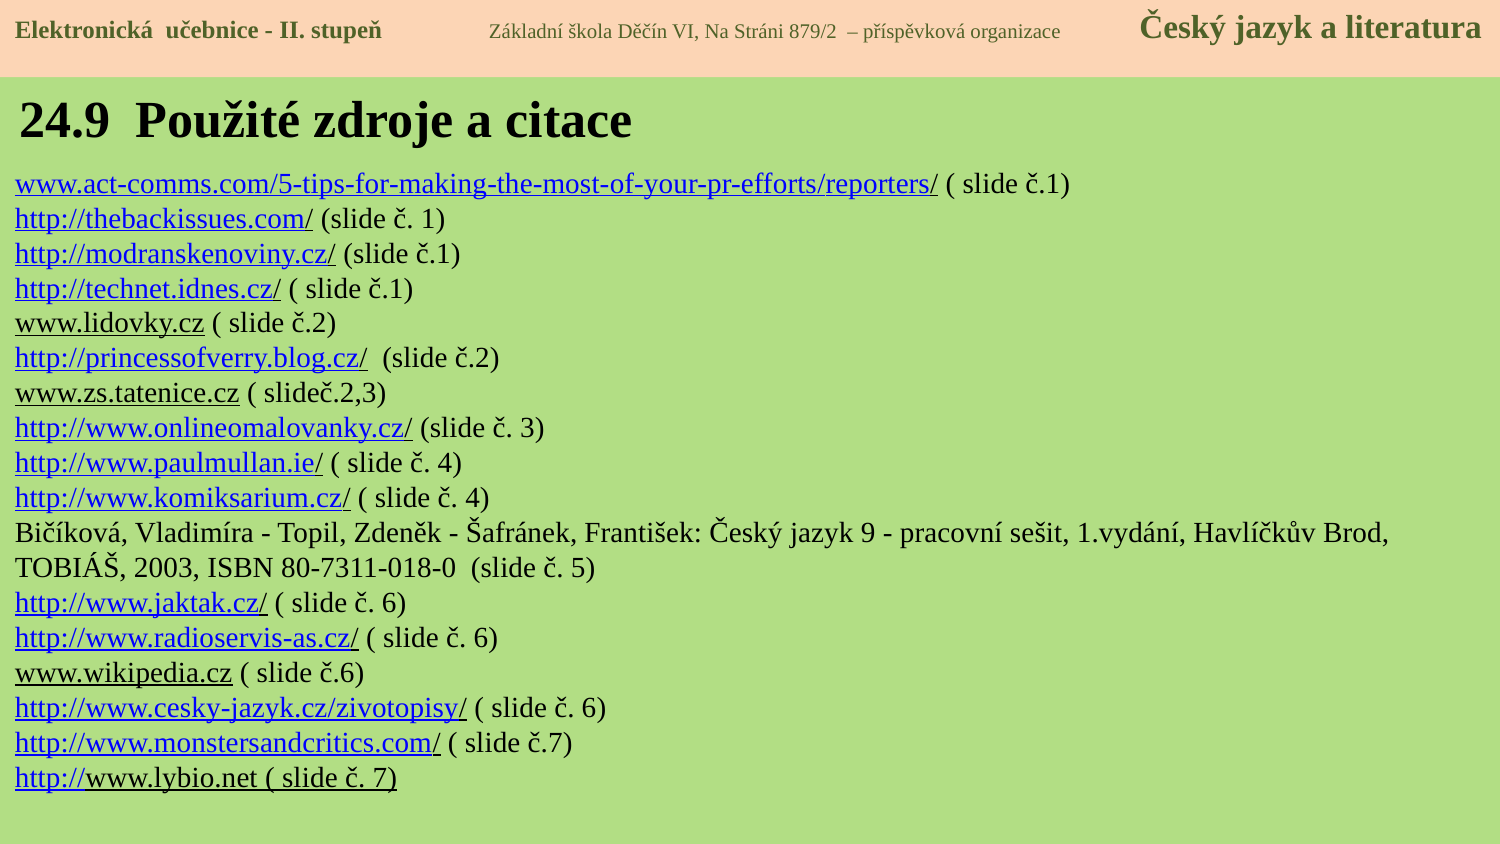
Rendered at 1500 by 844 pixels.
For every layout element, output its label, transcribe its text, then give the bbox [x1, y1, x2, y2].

text_box Elektronická učebnice - II. stupeň Základní škola Děčín VI, Na Stráni 879/2 – příspěvková organizace Český jazyk a literatura [0, 0, 1500, 78]
text_box www.act-comms.com/5-tips-for-making-the-most-of-your-pr-efforts/reporters/ ( slide č.1) http://thebackissues.com/ (slide č. 1) http://modranskenoviny.cz/ (slide č.1) http://technet.idnes.cz/ ( slide č.1) www.lidovky.cz ( slide č.2) http://princessofverry.blog.cz/ (slide č.2) www.zs.tatenice.cz ( slideč.2,3) http://www.onlineomalovanky.cz/ (slide č. 3) http://www.paulmullan.ie/ ( slide č. 4) http://www.komiksarium.cz/ ( slide č. 4) Bičíková, Vladimíra - Topil, Zdeněk - Šafránek, František: Český jazyk 9 - pracovní sešit, 1.vydání, Havlíčkův Brod, TOBIÁŠ, 2003, ISBN 80-7311-018-0 (slide č. 5) http://www.jaktak.cz/ ( slide č. 6) http://www.radioservis-as.cz/ ( slide č. 6) www.wikipedia.cz ( slide č.6) http://www.cesky-jazyk.cz/zivotopisy/ ( slide č. 6) http://www.monstersandcritics.com/ ( slide č.7) http://www.lybio.net ( slide č. 7) [0, 156, 1500, 844]
text_box 24.9 Použité zdroje a citace [4, 78, 648, 156]
